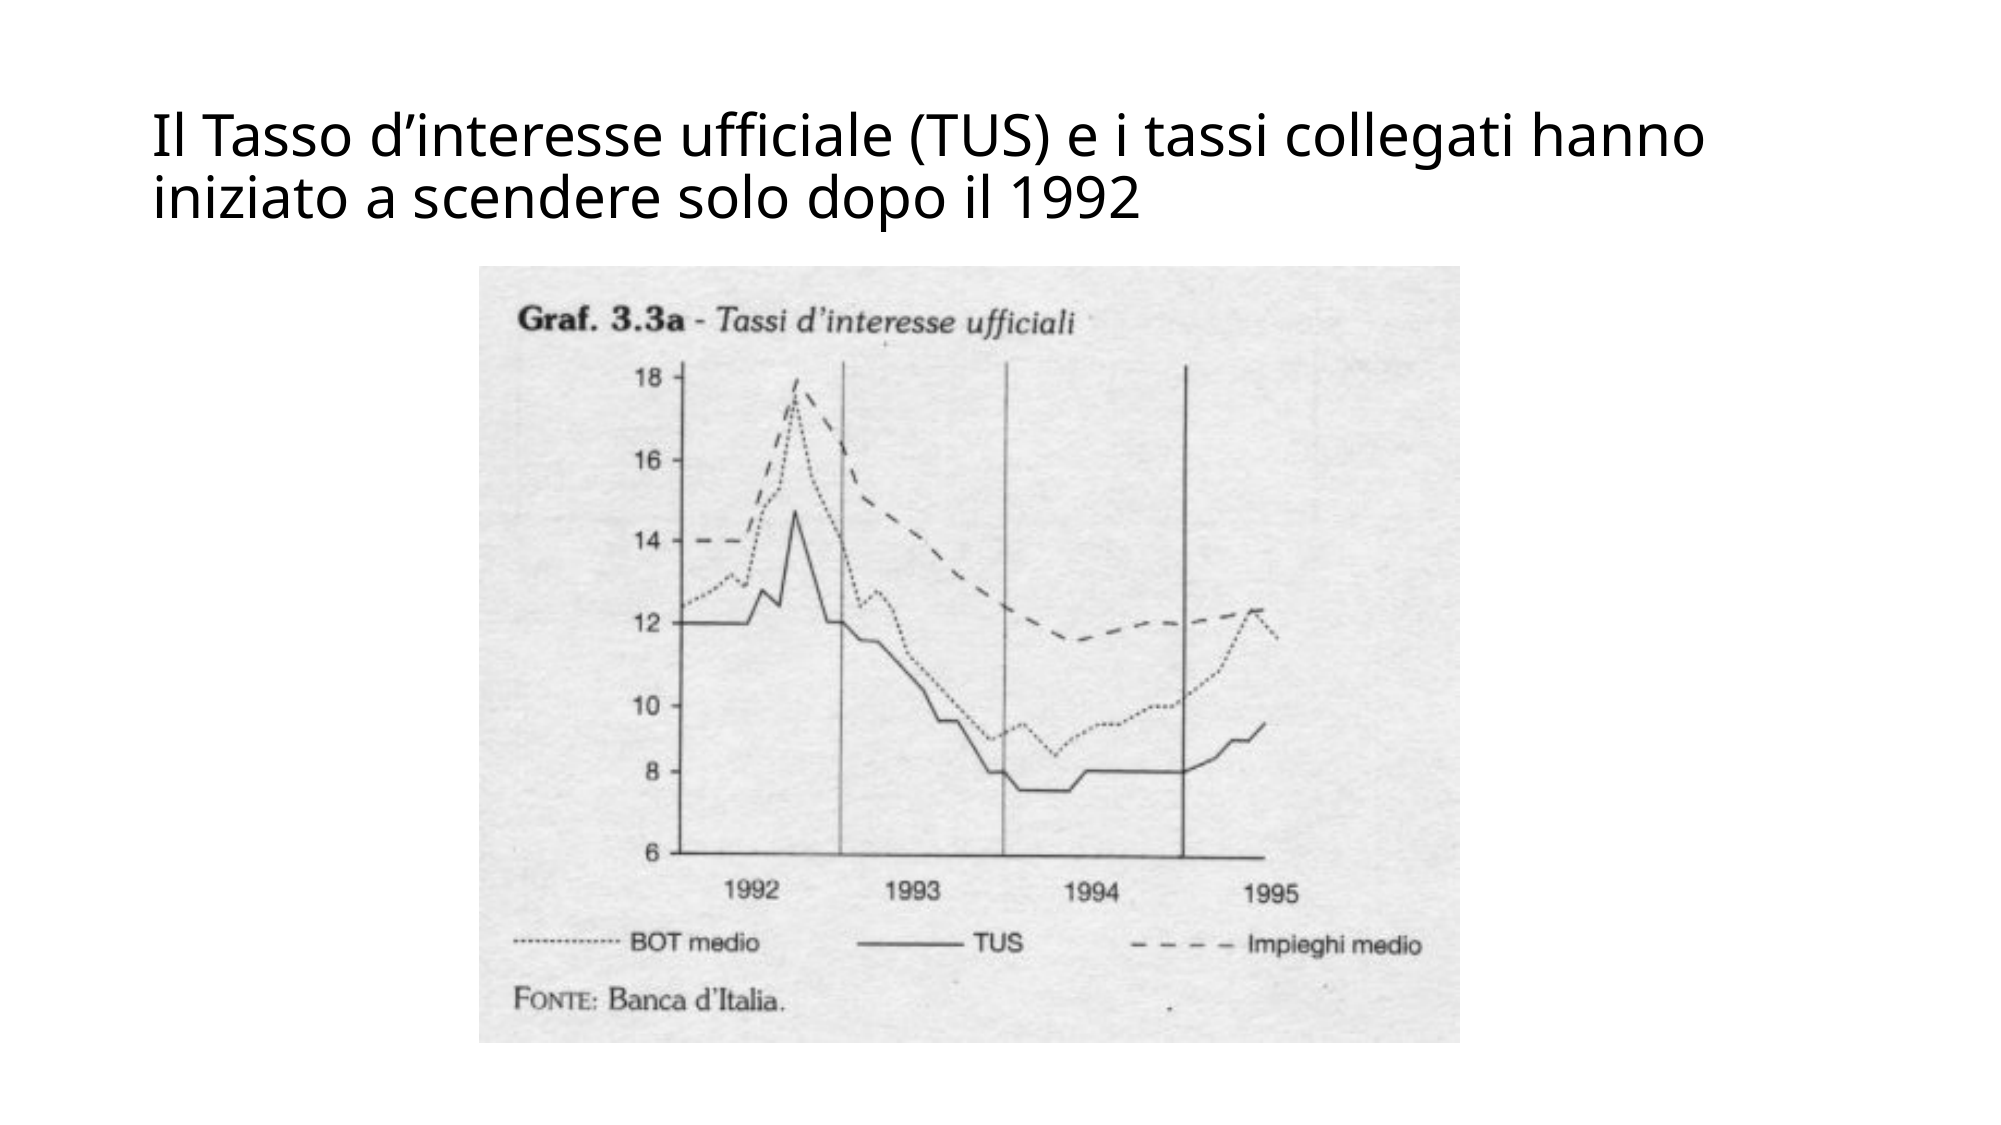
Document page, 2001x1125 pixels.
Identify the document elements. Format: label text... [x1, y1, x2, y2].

title Il Tasso d’interesse ufficiale (TUS) e i tassi collegati hanno iniziato a scendere solo dopo il 1992 [137, 59, 1863, 278]
picture [479, 266, 1460, 1043]
